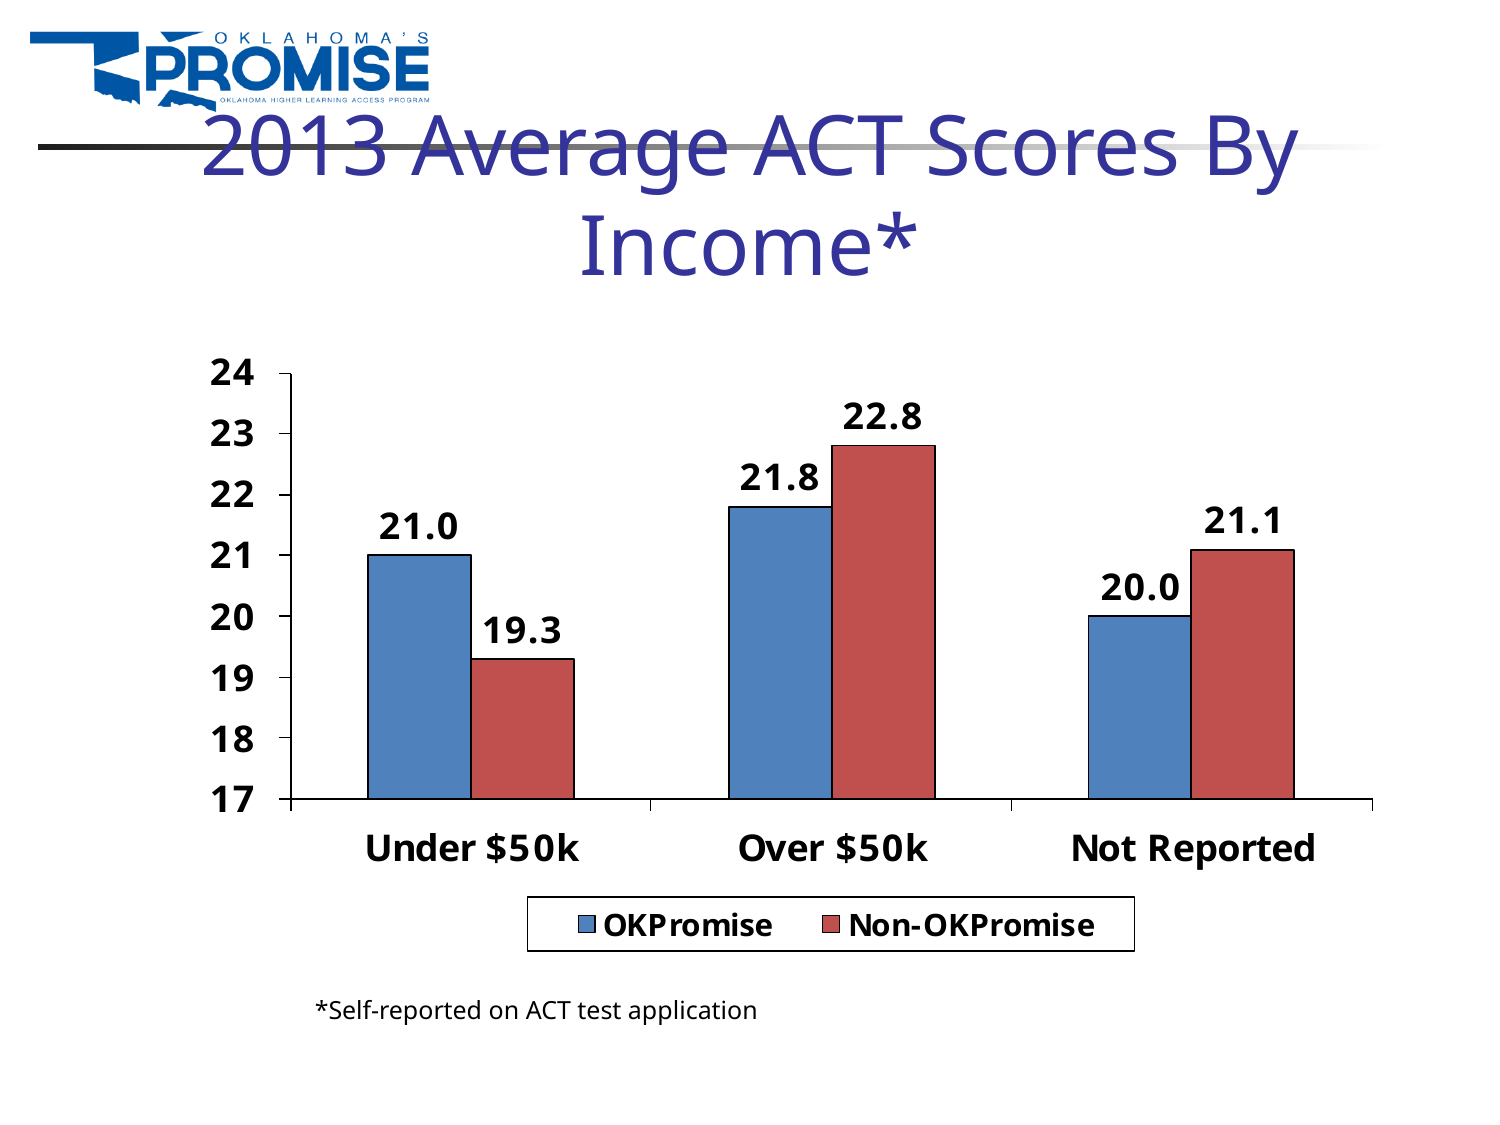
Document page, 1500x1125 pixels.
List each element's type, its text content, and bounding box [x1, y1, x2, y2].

title 2013 Average ACT Scores By Income* [24, 174, 1476, 301]
text_box *Self-reported on ACT test application [300, 987, 1250, 1033]
picture [0, 0, 463, 144]
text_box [138, 318, 1396, 965]
